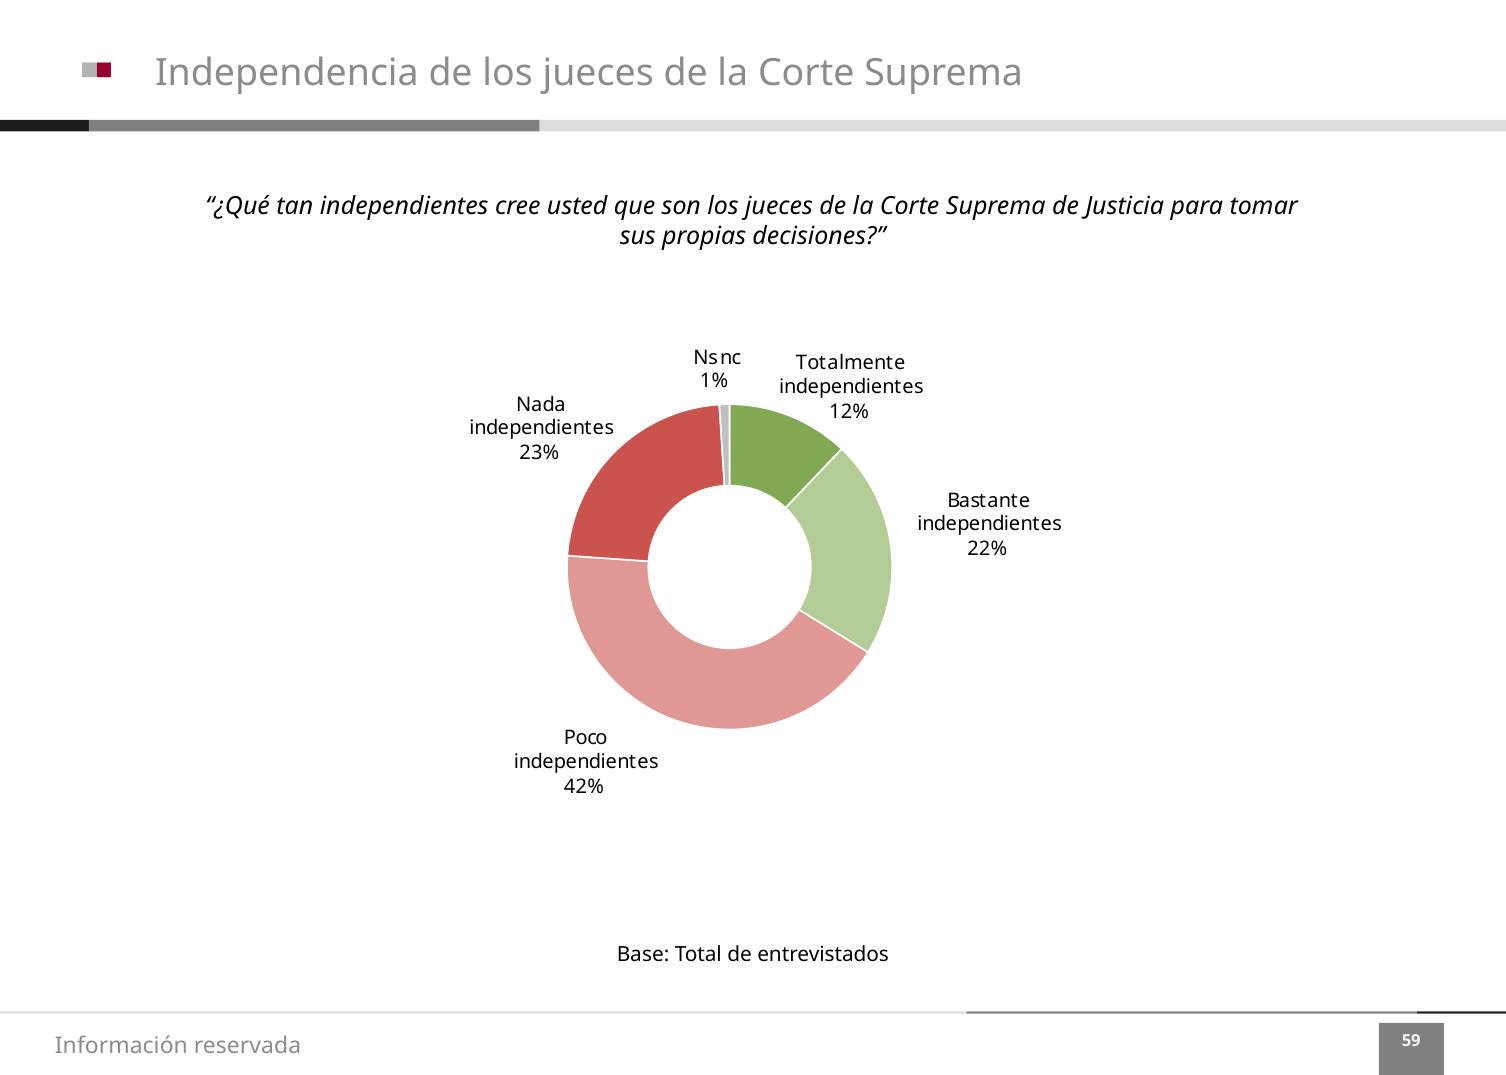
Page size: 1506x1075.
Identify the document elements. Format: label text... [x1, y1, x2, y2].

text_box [350, 336, 1156, 814]
text_box Base: Total de entrevistados [601, 932, 905, 973]
text_box “¿Qué tan independientes cree usted que son los jueces de la Corte Suprema de Justicia para tomar sus propias decisiones?” [185, 182, 1320, 257]
picture [80, 60, 113, 80]
list Independencia de los jueces de la Corte Suprema [139, 29, 1368, 112]
